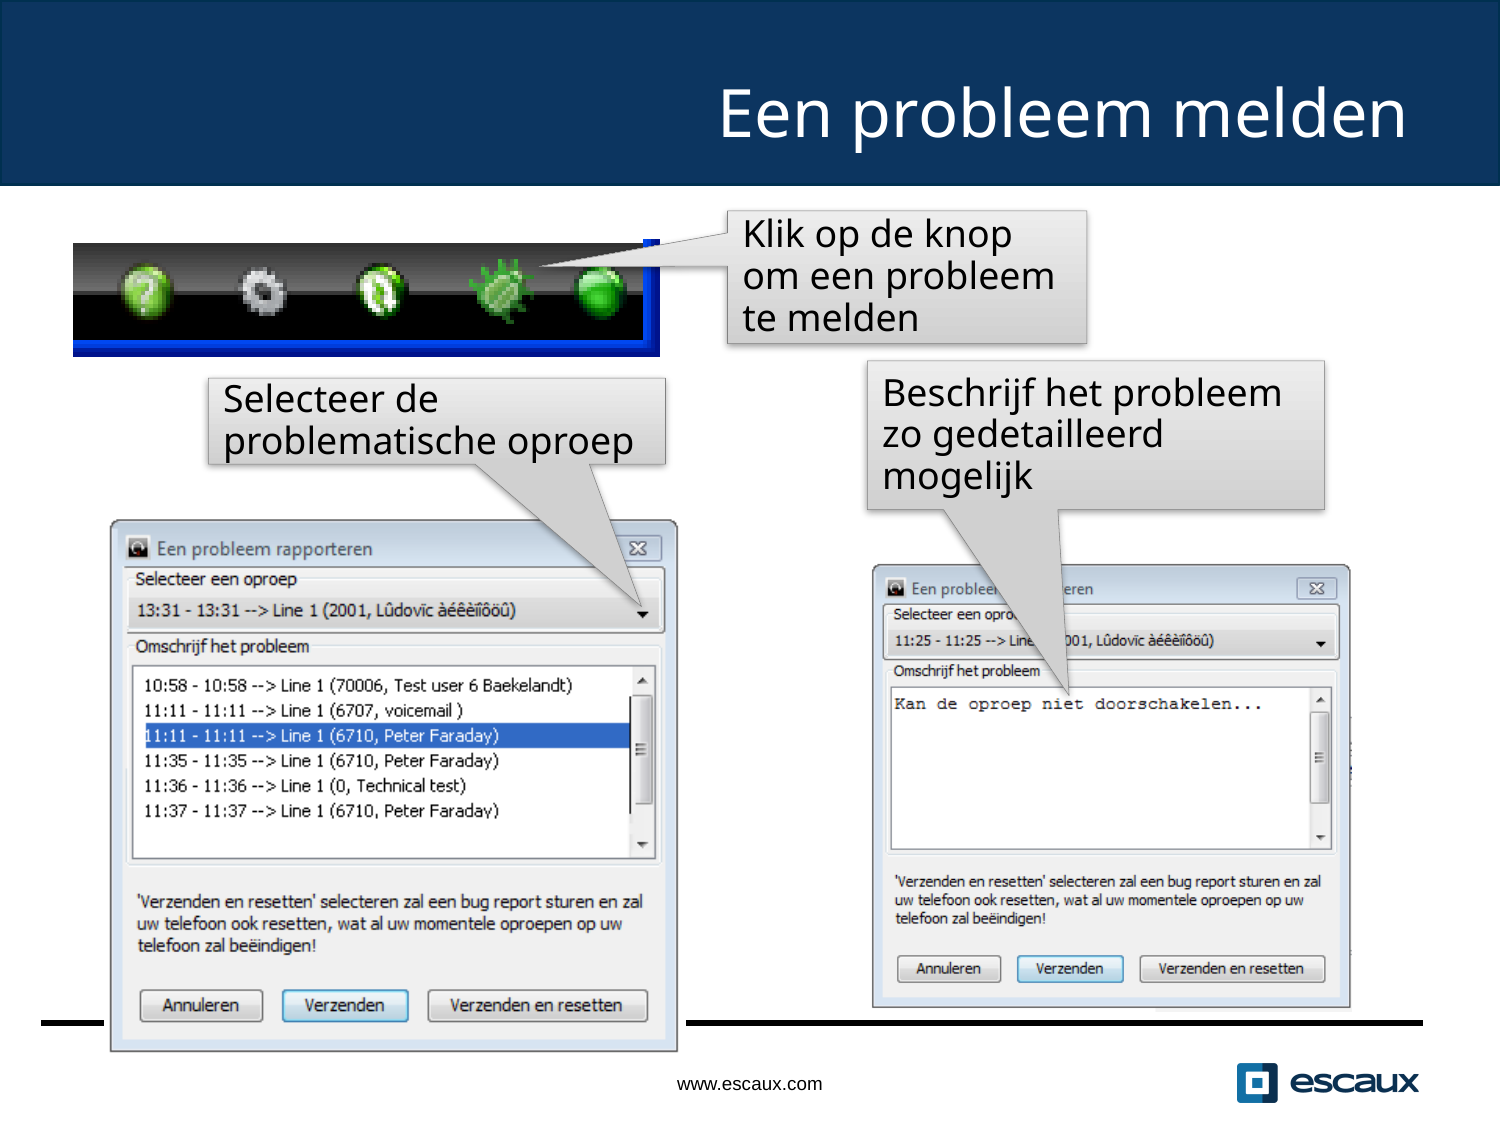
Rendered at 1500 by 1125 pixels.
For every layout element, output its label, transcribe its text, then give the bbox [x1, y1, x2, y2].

picture [867, 555, 1352, 1012]
text_box Klik op de knop om een probleem te melden [662, 210, 1088, 345]
picture [1237, 1063, 1419, 1103]
title Een probleem melden [457, 45, 1425, 176]
text_box Selecteer de problematische oproep [207, 377, 667, 517]
picture [104, 518, 686, 1057]
picture [73, 239, 660, 358]
text_box Beschrijf het probleem zo gedetailleerd mogelijk [866, 360, 1326, 554]
footer www.escaux.com [512, 1042, 988, 1103]
